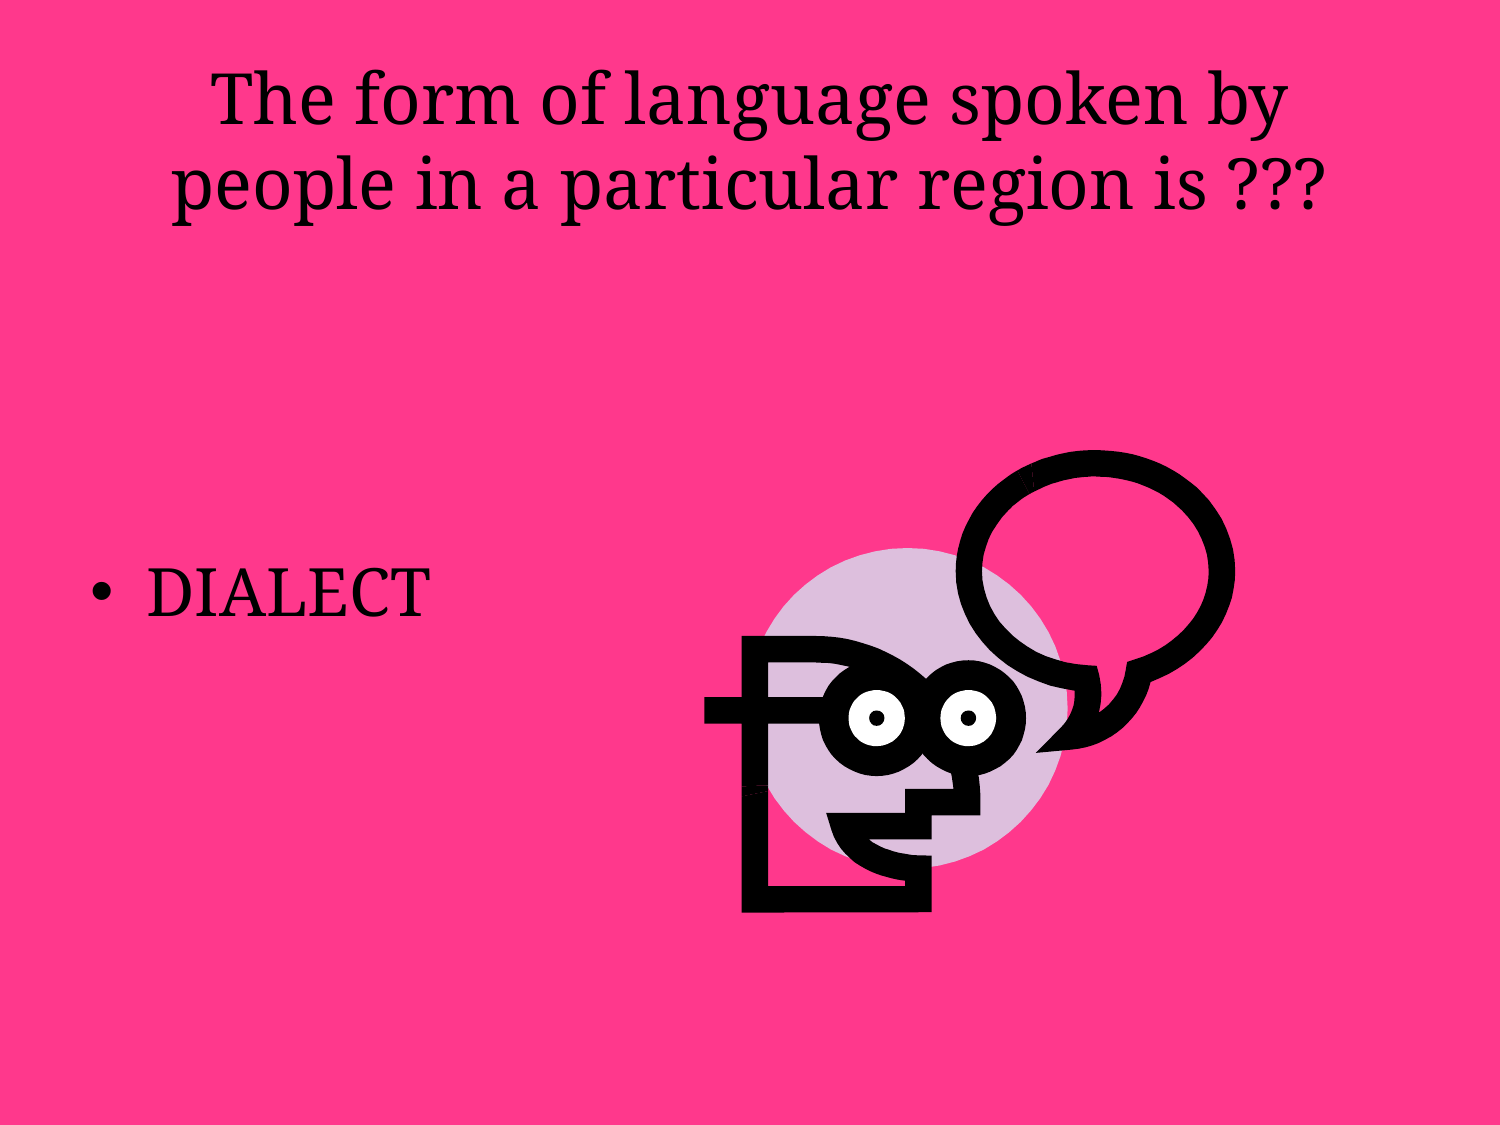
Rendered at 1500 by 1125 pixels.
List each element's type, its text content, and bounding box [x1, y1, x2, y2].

list DIALECT [74, 262, 1426, 1006]
title The form of language spoken by people in a particular region is ??? [74, 44, 1426, 233]
picture [704, 449, 1236, 913]
